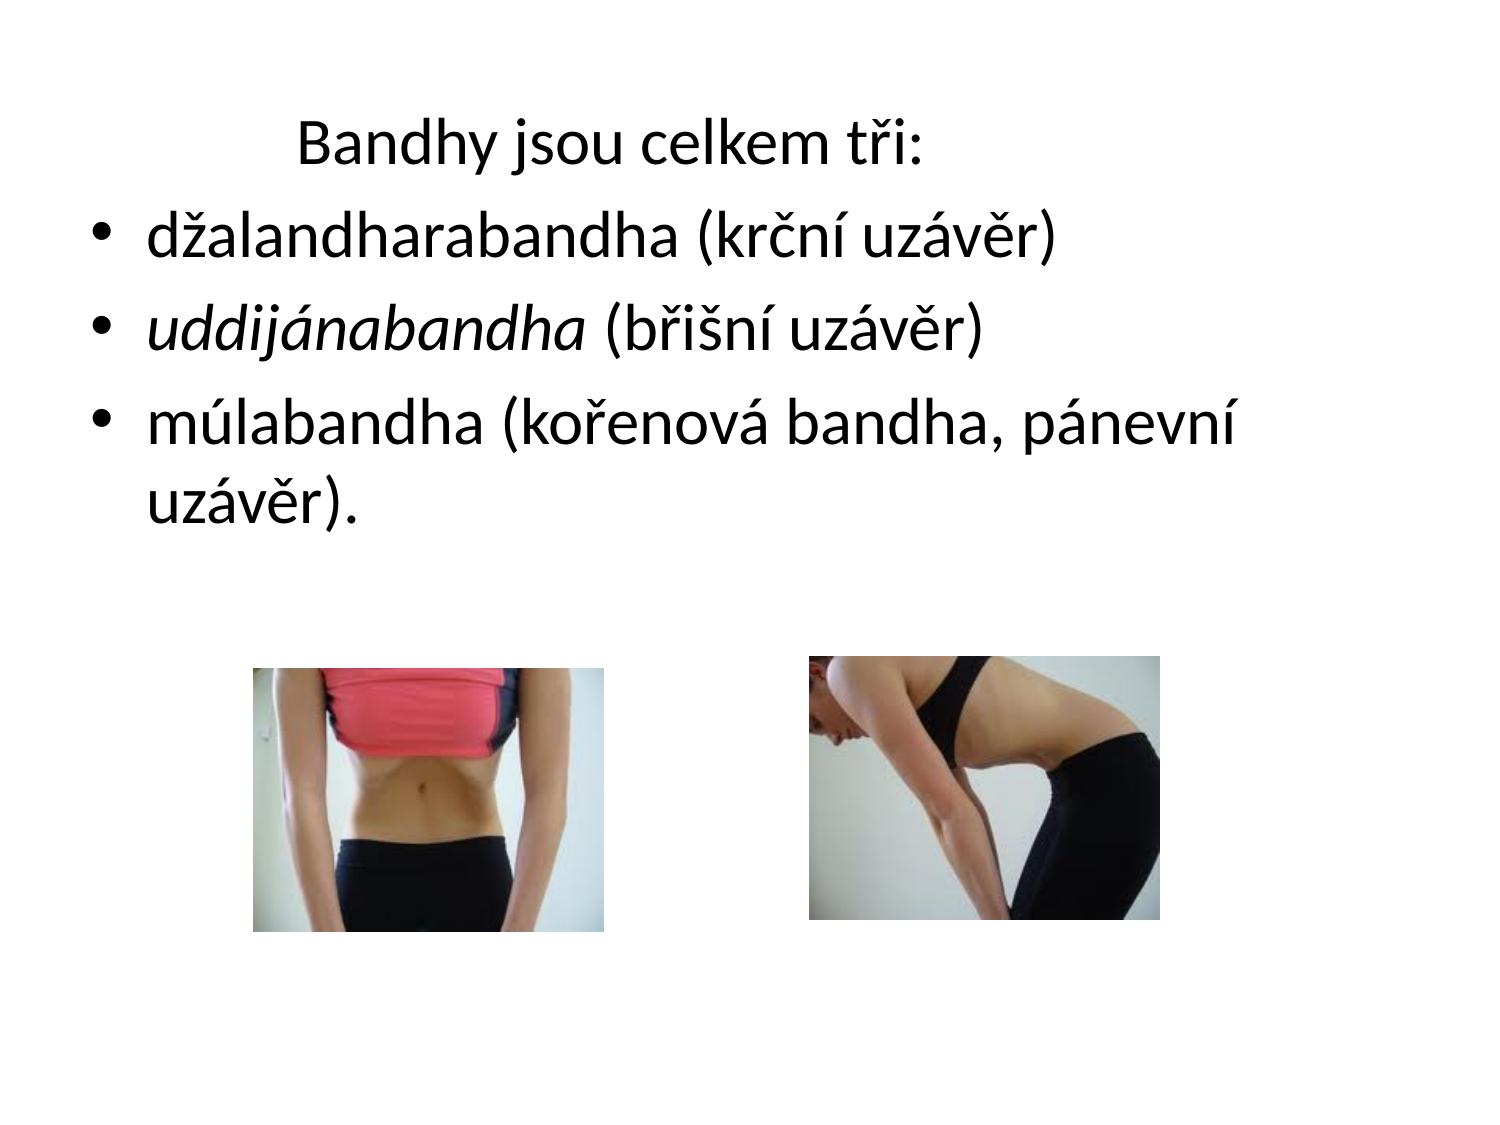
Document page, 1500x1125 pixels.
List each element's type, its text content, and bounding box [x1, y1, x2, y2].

list Bandhy jsou celkem tři: džalandharabandha (krční uzávěr) uddijánabandha (břišní uzávěr) múlabandha (kořenová bandha, pánevní uzávěr). [75, 90, 1425, 1005]
picture [808, 656, 1160, 920]
picture [253, 668, 605, 932]
